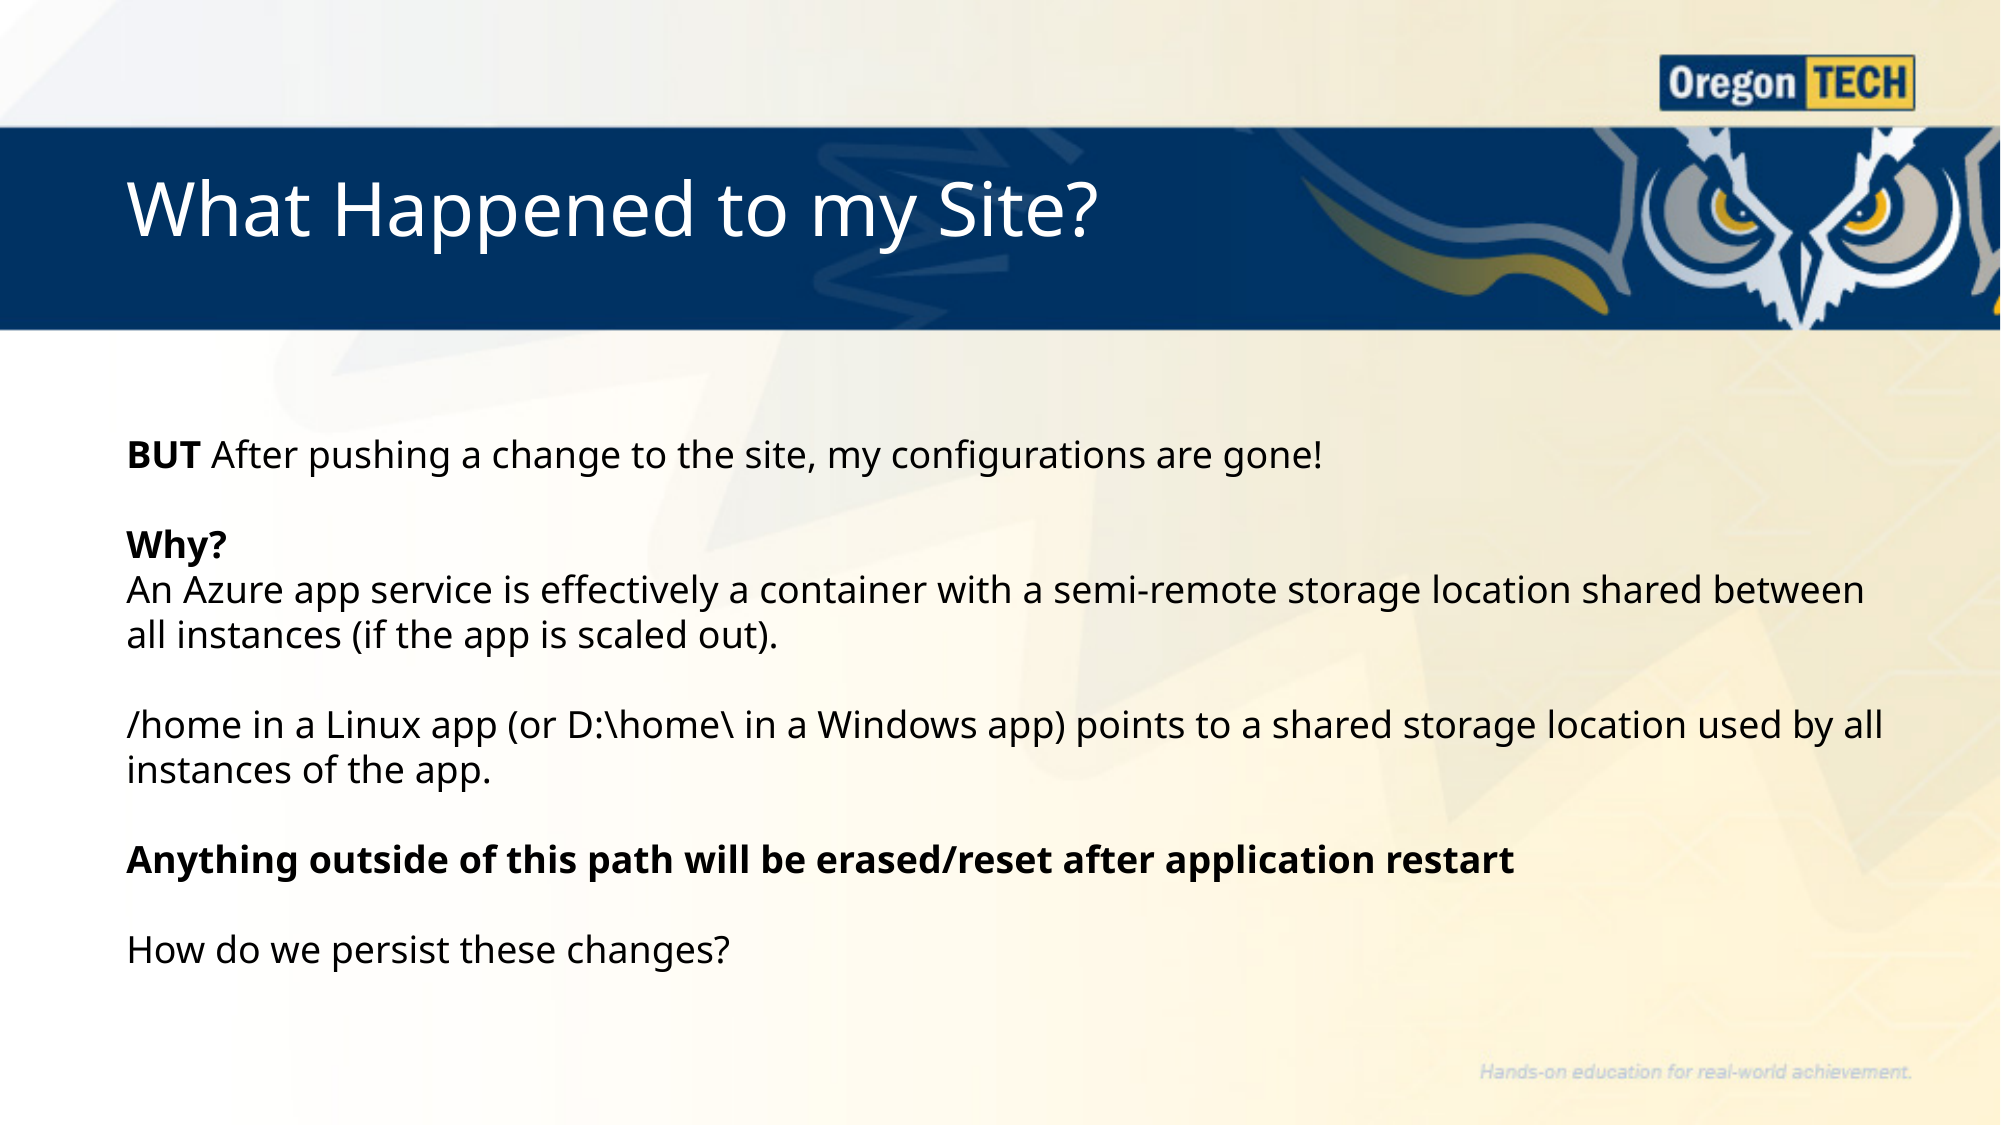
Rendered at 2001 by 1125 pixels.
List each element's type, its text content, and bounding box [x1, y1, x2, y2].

title What Happened to my Site? [111, 123, 1689, 301]
picture [0, 0, 2001, 1125]
text_box BUT After pushing a change to the site, my configurations are gone! Why? An Azure app service is effectively a container with a semi-remote storage location shared between all instances (if the app is scaled out). /home in a Linux app (or D:\home\ in a Windows app) points to a shared storage location used by all instances of the app. Anything outside of this path will be erased/reset after application restart How do we persist these changes? [111, 423, 1927, 1069]
